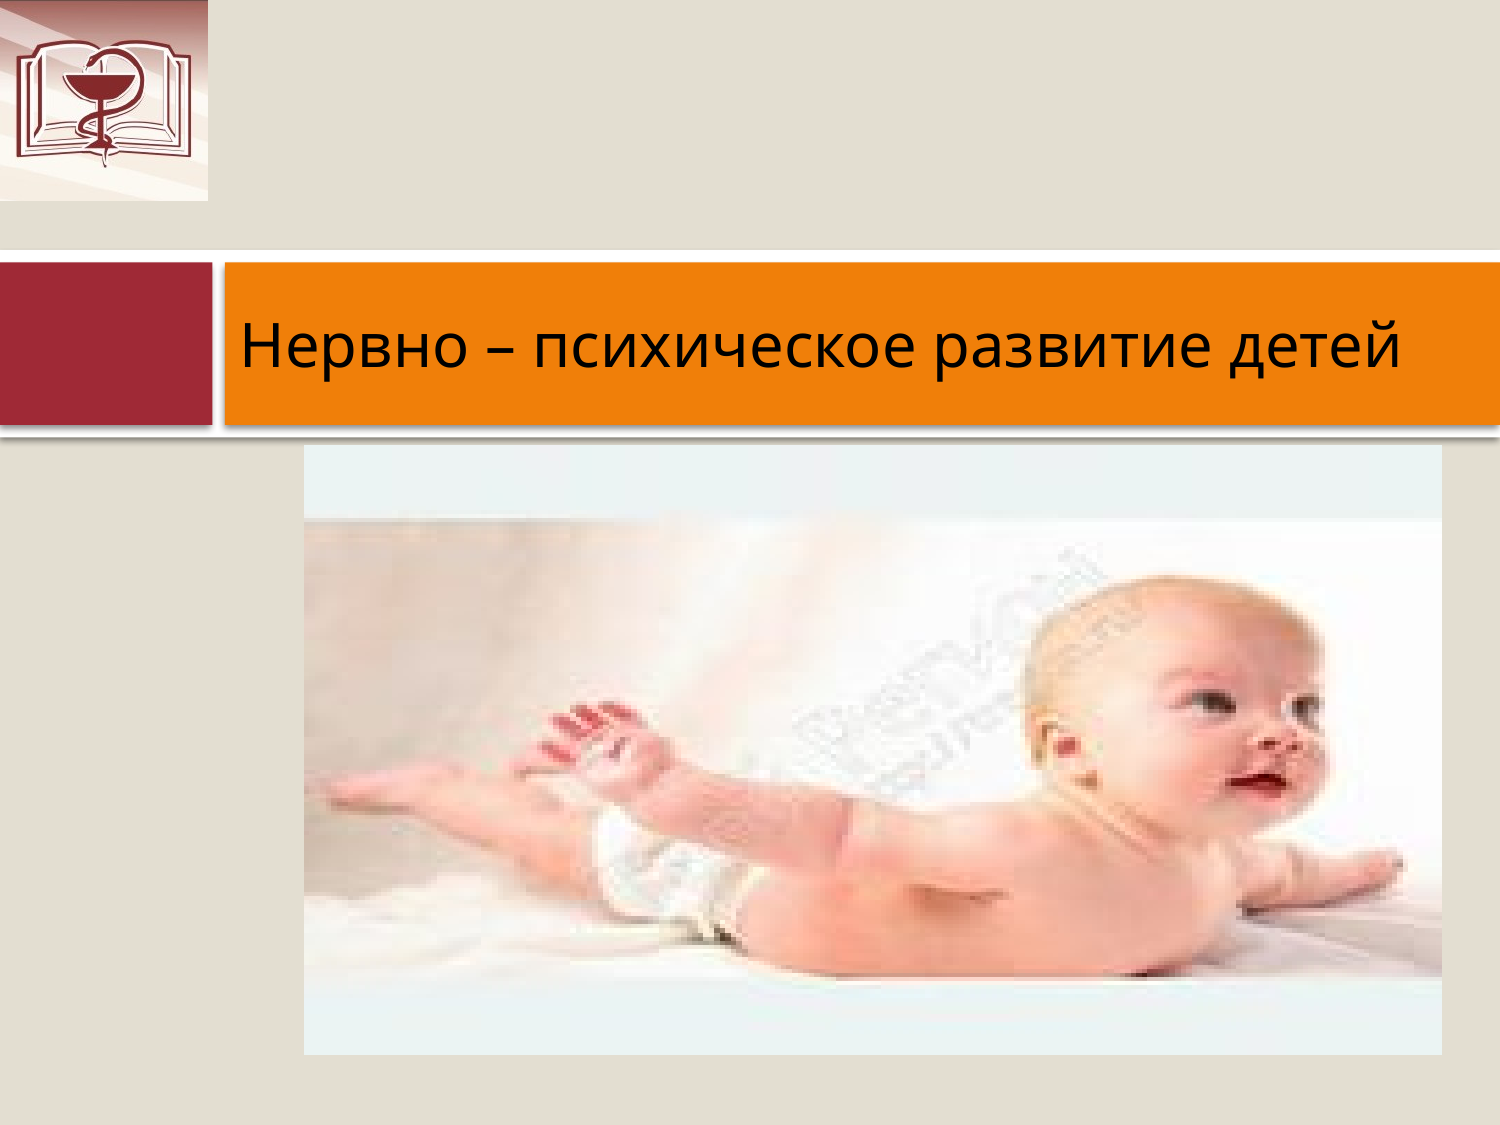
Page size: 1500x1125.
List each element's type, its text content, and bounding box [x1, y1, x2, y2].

picture [0, 0, 208, 202]
title Нервно – психическое развитие детей [225, 262, 1475, 425]
picture [304, 445, 1442, 1055]
